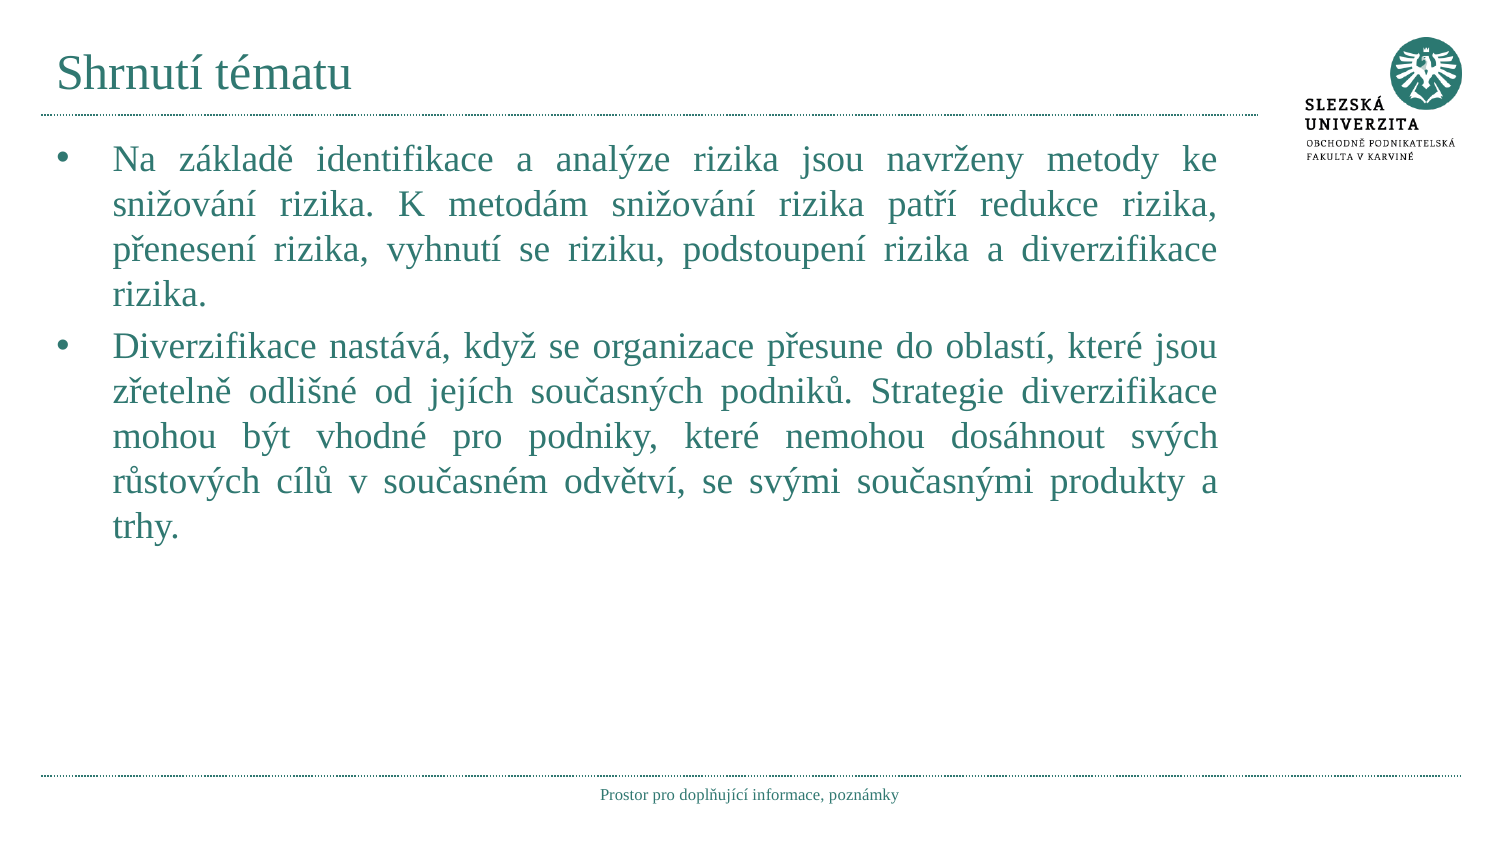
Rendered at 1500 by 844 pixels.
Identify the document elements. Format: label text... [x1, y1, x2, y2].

title Shrnutí tématu [41, 32, 869, 116]
text_box Na základě identifikace a analýze rizika jsou navrženy metody ke snižování rizika. K metodám snižování rizika patří redukce rizika, přenesení rizika, vyhnutí se riziku, podstoupení rizika a diverzifikace rizika. Diverzifikace nastává, když se organizace přesune do oblastí, které jsou zřetelně odlišné od jejích současných podniků. Strategie diverzifikace mohou být vhodné pro podniky, které nemohou dosáhnout svých růstových cílů v současném odvětví, se svými současnými produkty a trhy. [41, 126, 1235, 635]
text_box Prostor pro doplňující informace, poznámky [442, 776, 1058, 811]
picture [1305, 37, 1462, 160]
